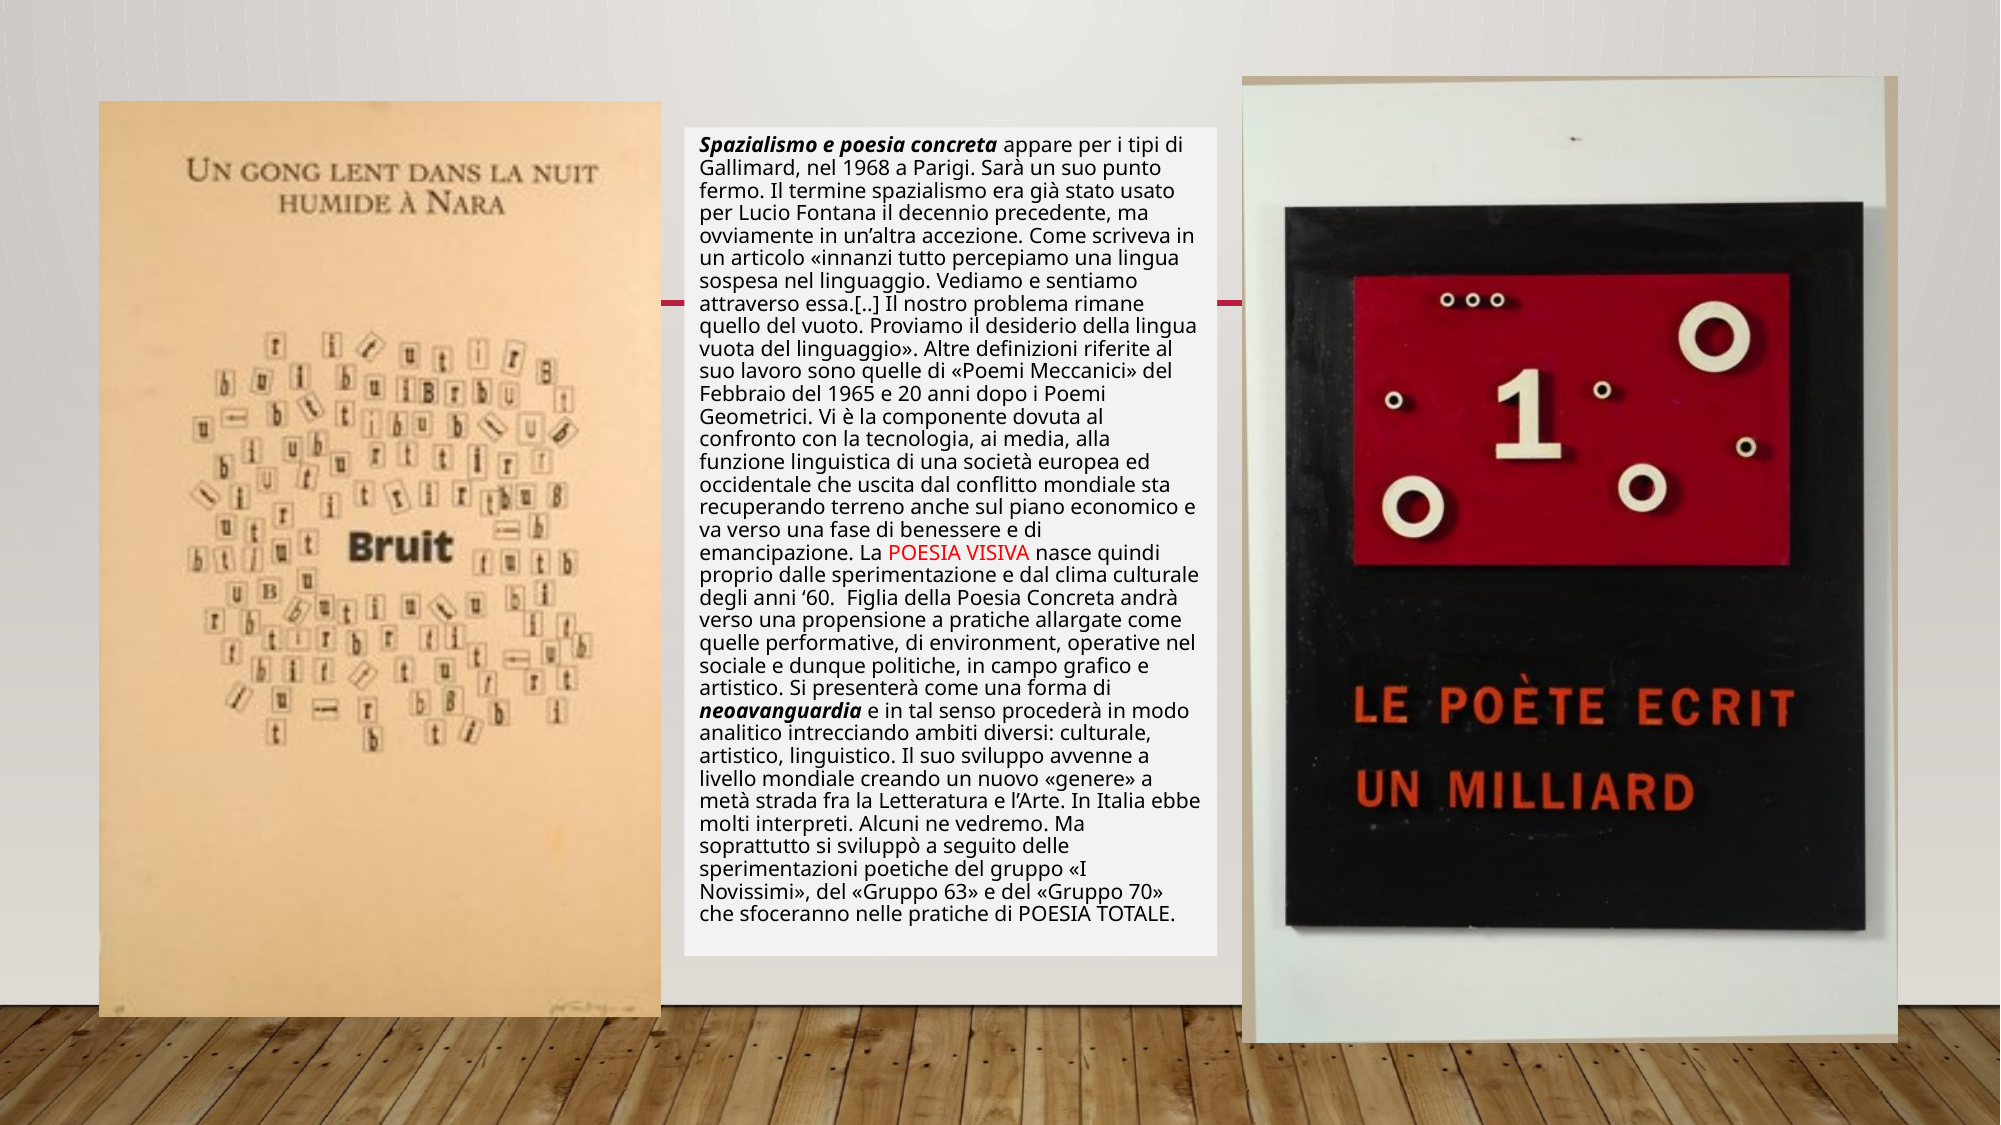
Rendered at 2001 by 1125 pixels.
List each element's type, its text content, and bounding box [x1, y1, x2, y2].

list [1241, 75, 1898, 1043]
picture [0, 101, 2000, 1125]
title Spazialismo e poesia concreta appare per i tipi di Gallimard, nel 1968 a Parigi. Sarà un suo punto fermo. Il termine spazialismo era già stato usato per Lucio Fontana il decennio precedente, ma ovviamente in un’altra accezione. Come scriveva in un articolo «innanzi tutto percepiamo una lingua sospesa nel linguaggio. Vediamo e sentiamo attraverso essa.[..] Il nostro problema rimane quello del vuoto. Proviamo il desiderio della lingua vuota del linguaggio». Altre definizioni riferite al suo lavoro sono quelle di «Poemi Meccanici» del Febbraio del 1965 e 20 anni dopo i Poemi Geometrici. Vi è la componente dovuta al confronto con la tecnologia, ai media, alla funzione linguistica di una società europea ed occidentale che uscita dal conflitto mondiale sta recuperando terreno anche sul piano economico e va verso una fase di benessere e di emancipazione. La POESIA VISIVA nasce quindi proprio dalle sperimentazione e dal clima culturale degli anni ‘60. Figlia della Poesia Concreta andrà verso una propensione a pratiche allargate come quelle performative, di environment, operative nel sociale e dunque politiche, in campo grafico e artistico. Si presenterà come una forma di neoavanguardia e in tal senso procederà in modo analitico intrecciando ambiti diversi: culturale, artistico, linguistico. Il suo sviluppo avvenne a livello mondiale creando un nuovo «genere» a metà strada fra la Letteratura e l’Arte. In Italia ebbe molti interpreti. Alcuni ne vedremo. Ma soprattutto si sviluppò a seguito delle sperimentazioni poetiche del gruppo «I Novissimi», del «Gruppo 63» e del «Gruppo 70» che sfoceranno nelle pratiche di POESIA TOTALE. [684, 127, 1218, 957]
